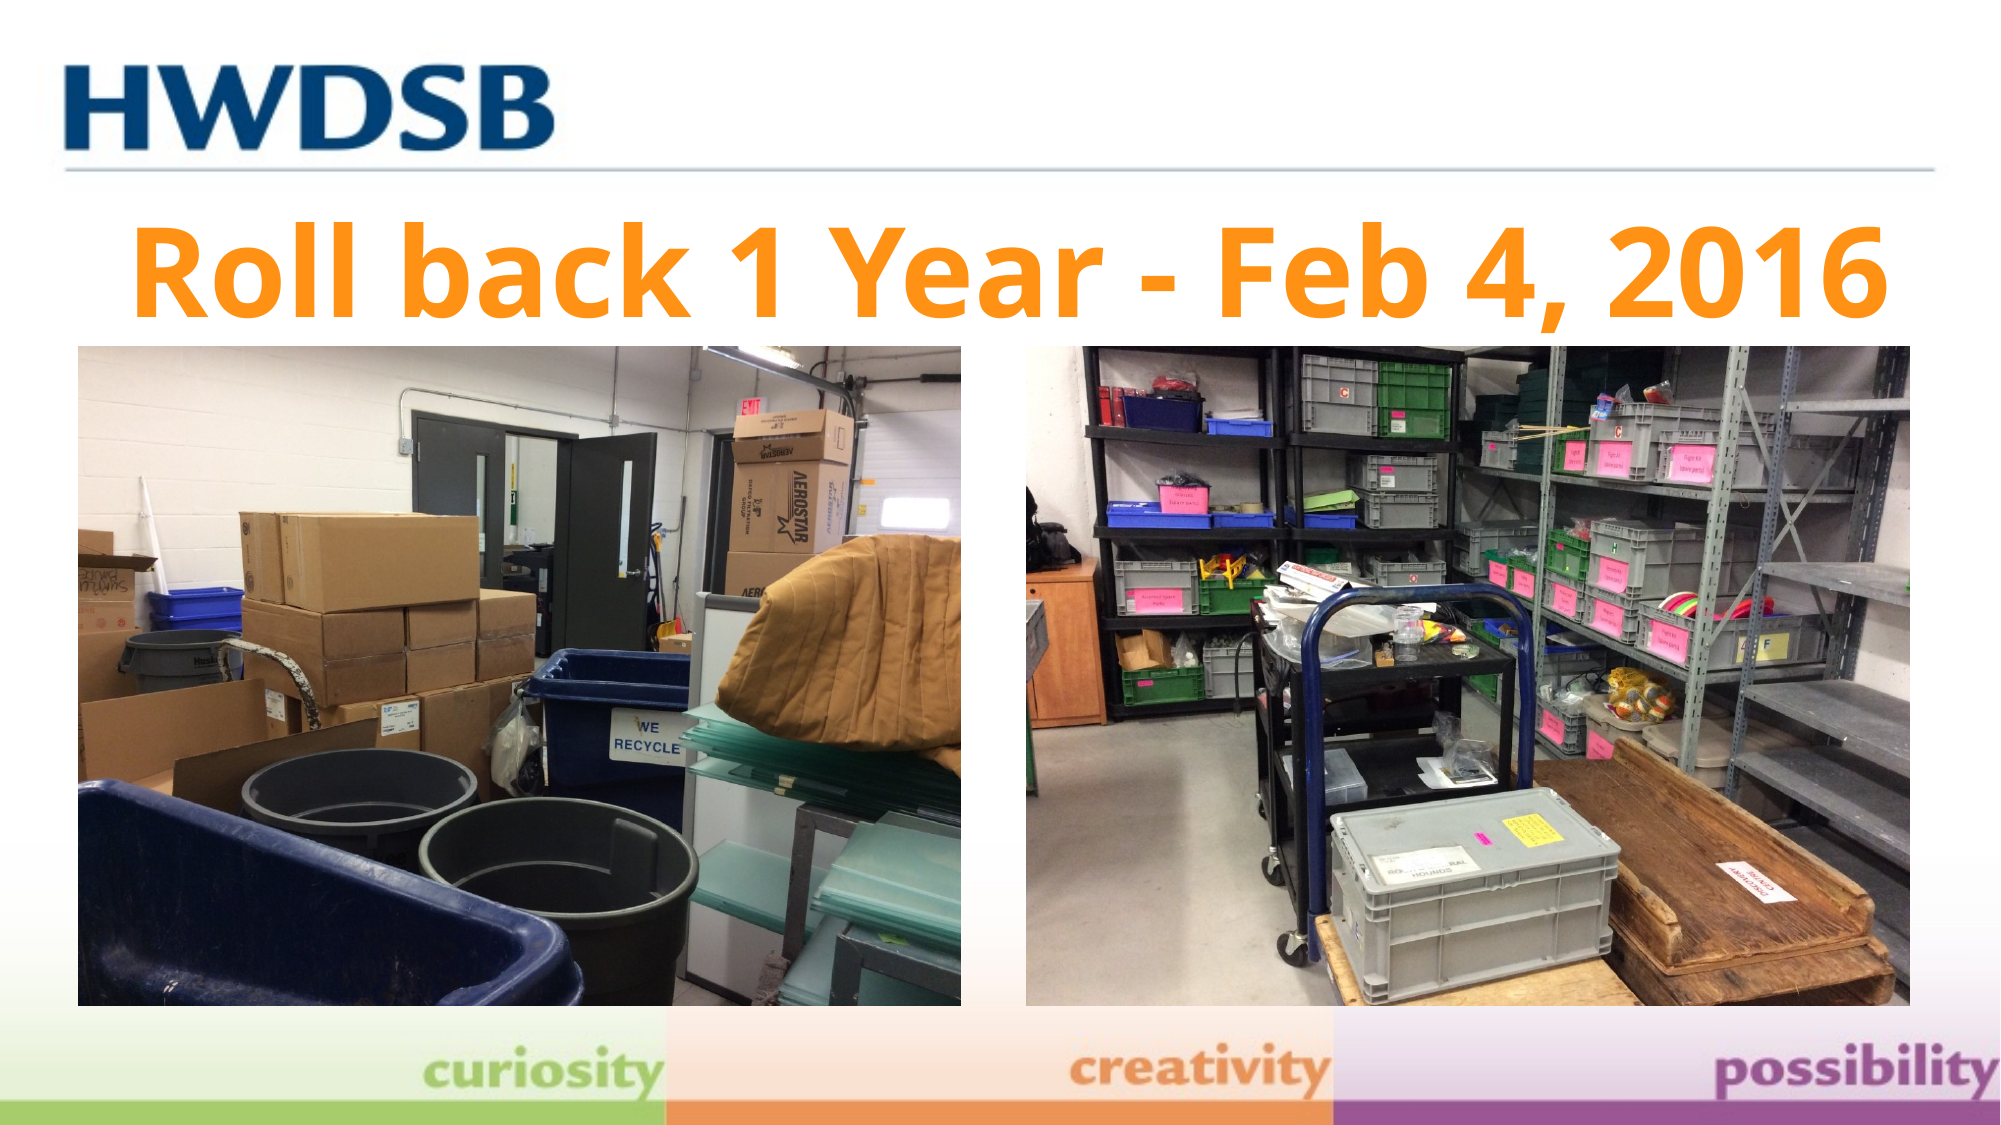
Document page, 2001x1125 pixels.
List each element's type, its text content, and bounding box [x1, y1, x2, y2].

picture [0, 0, 2001, 1125]
title Roll back 1 Year - Feb 4, 2016 [43, 168, 1976, 386]
